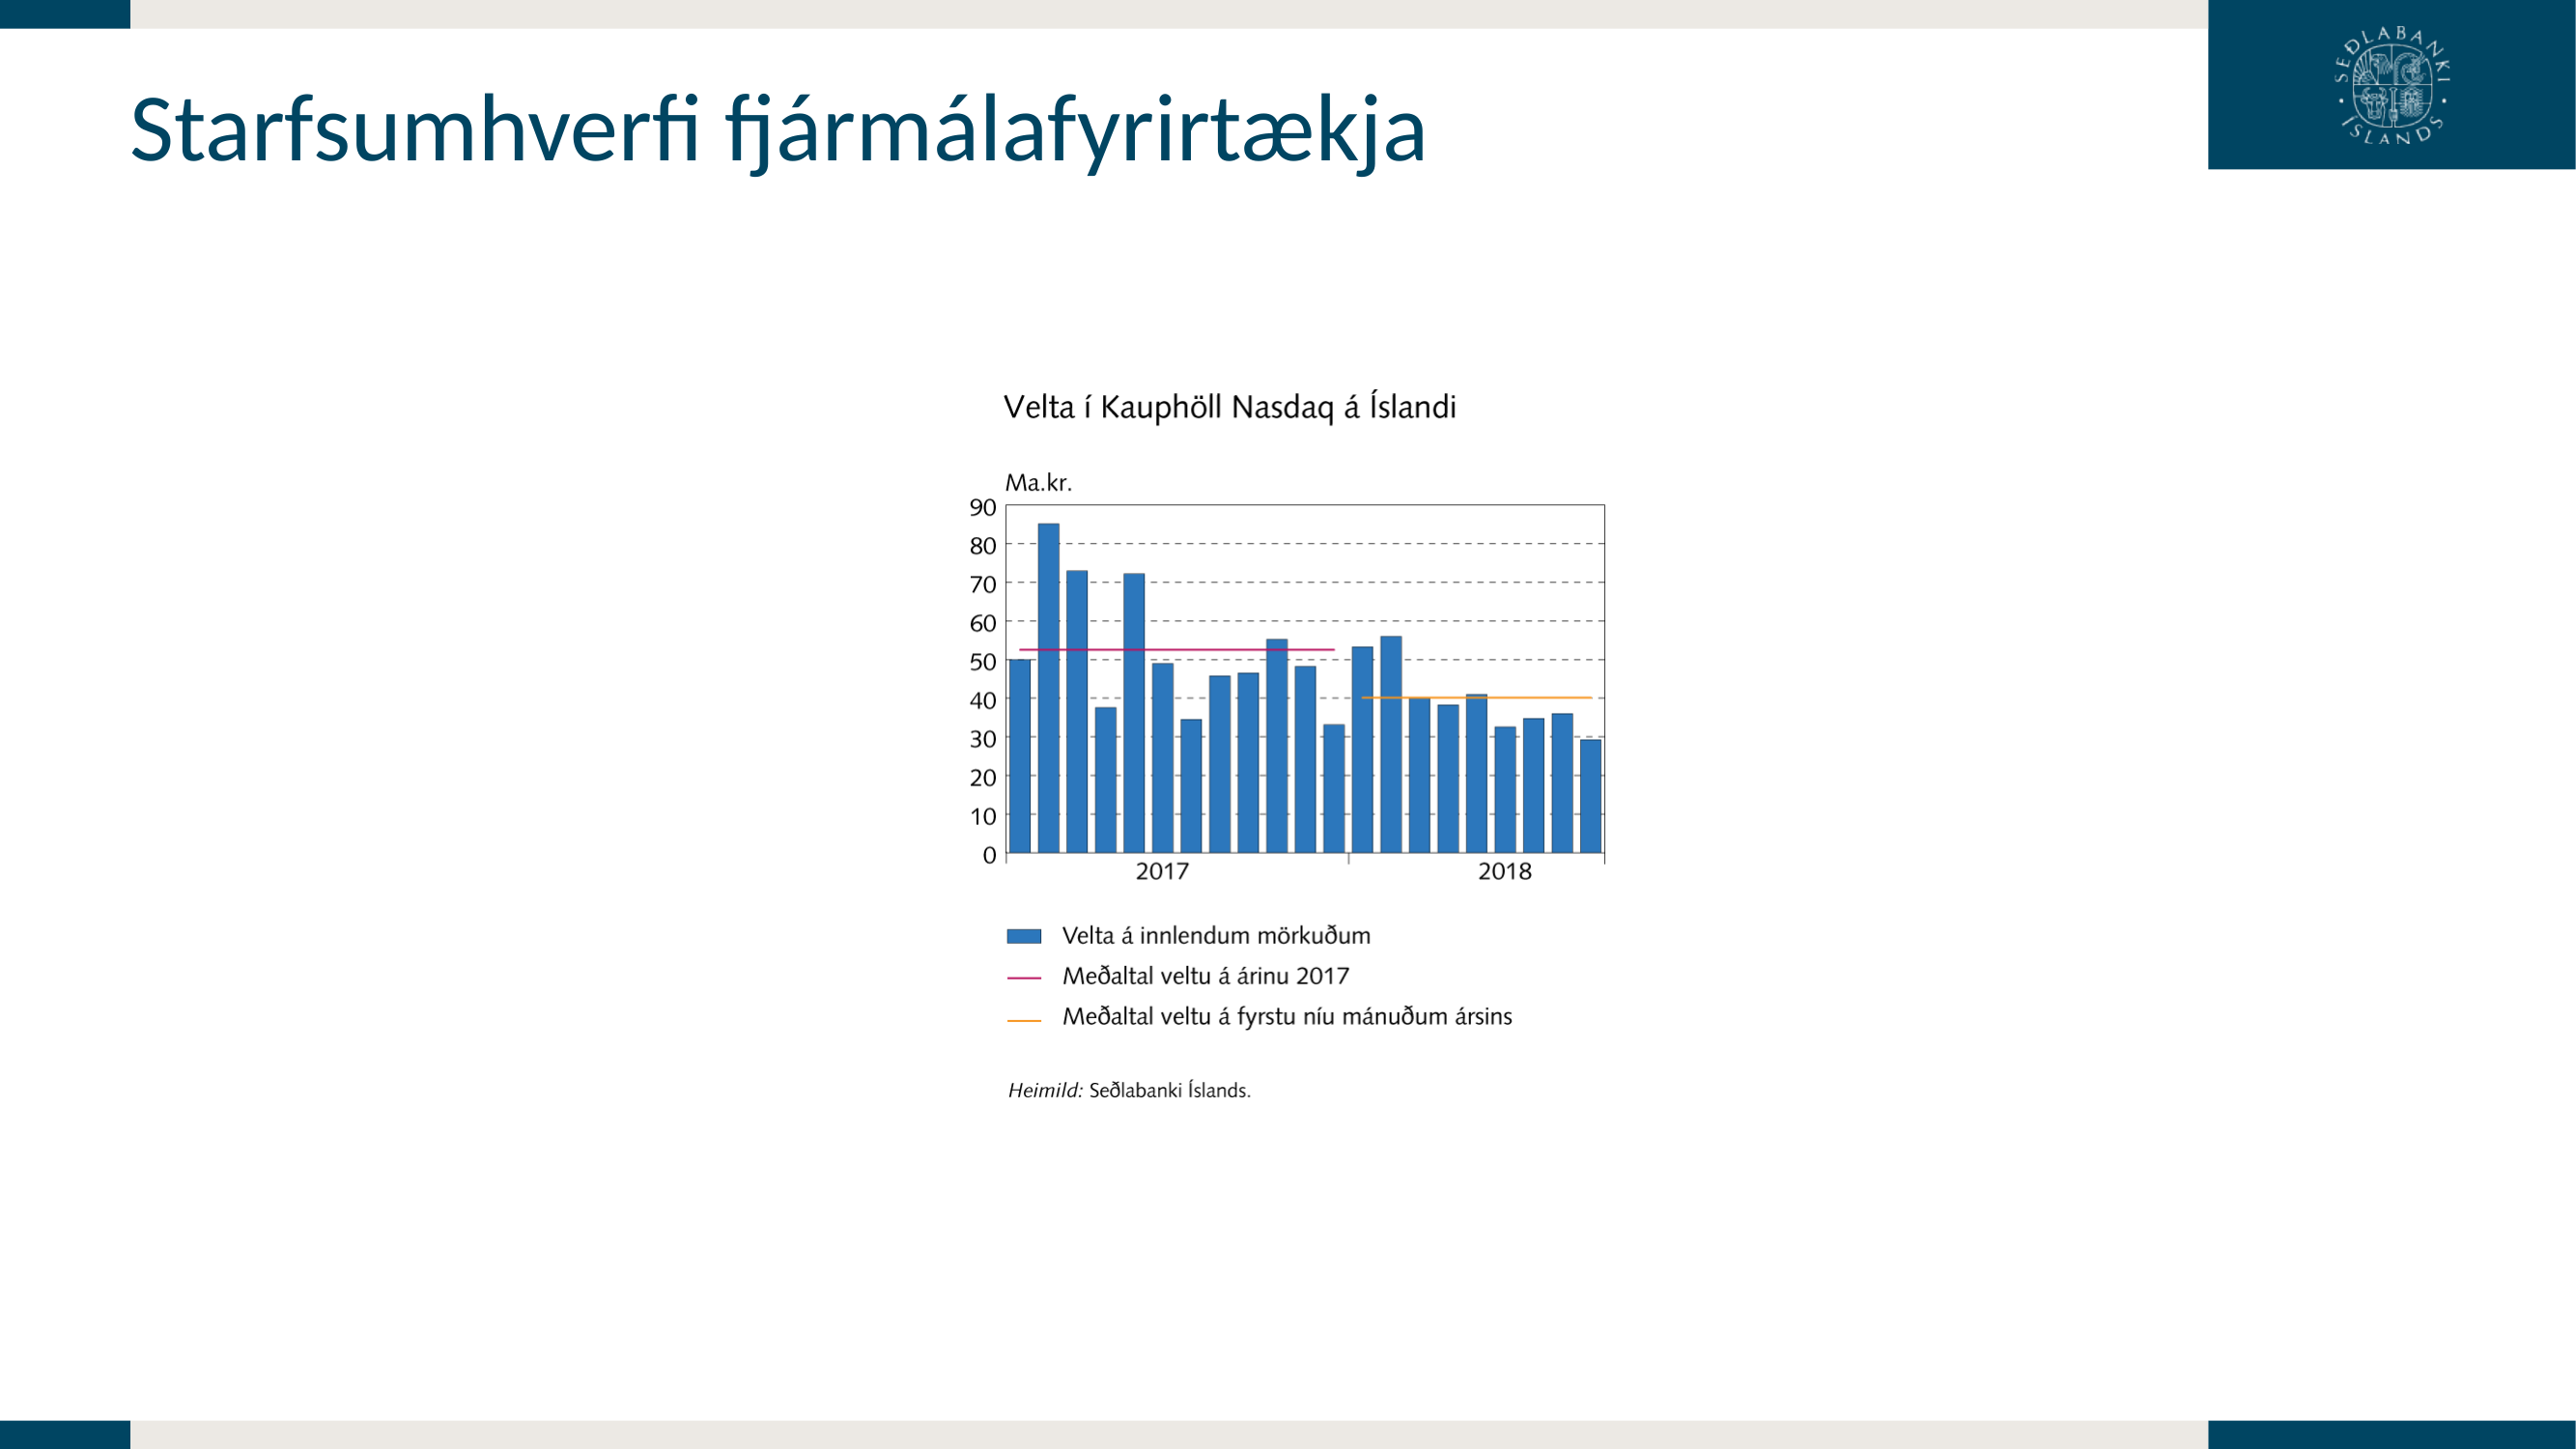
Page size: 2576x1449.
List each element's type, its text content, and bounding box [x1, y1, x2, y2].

picture [969, 346, 1607, 1103]
title Starfsumhverfi fjármálafyrirtækja [129, 86, 2178, 290]
